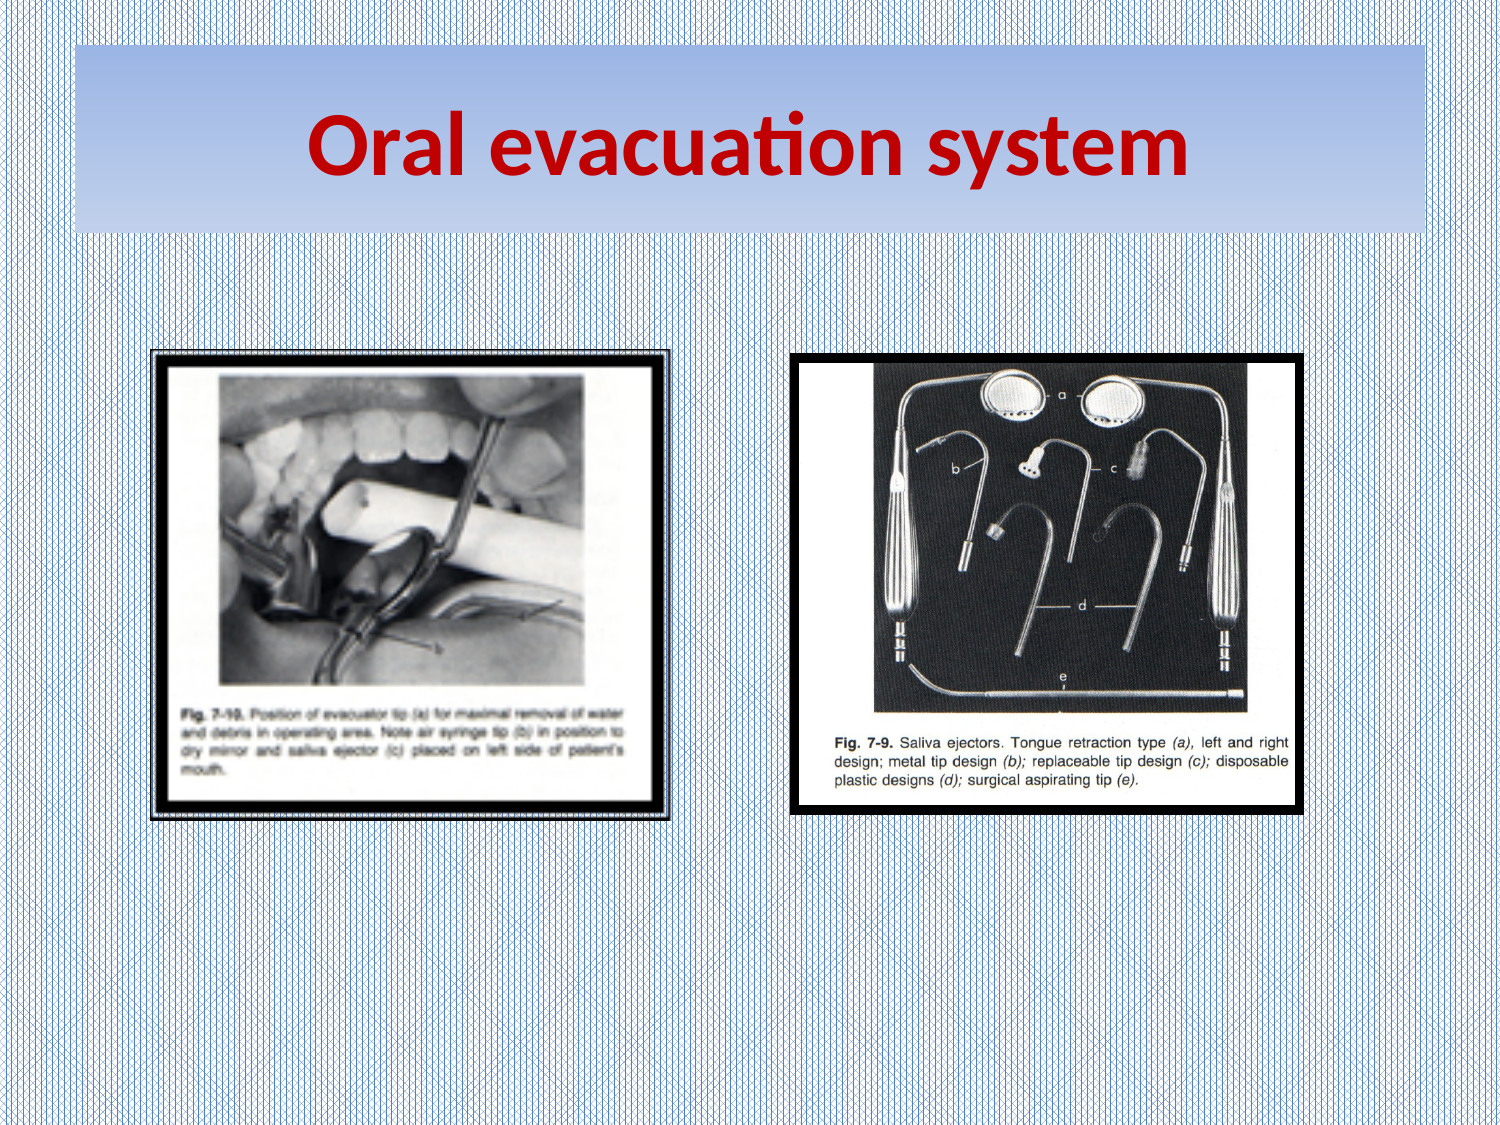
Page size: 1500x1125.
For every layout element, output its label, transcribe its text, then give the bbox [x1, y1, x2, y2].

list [149, 349, 676, 822]
title Oral evacuation system [75, 45, 1425, 233]
picture [799, 362, 1296, 806]
